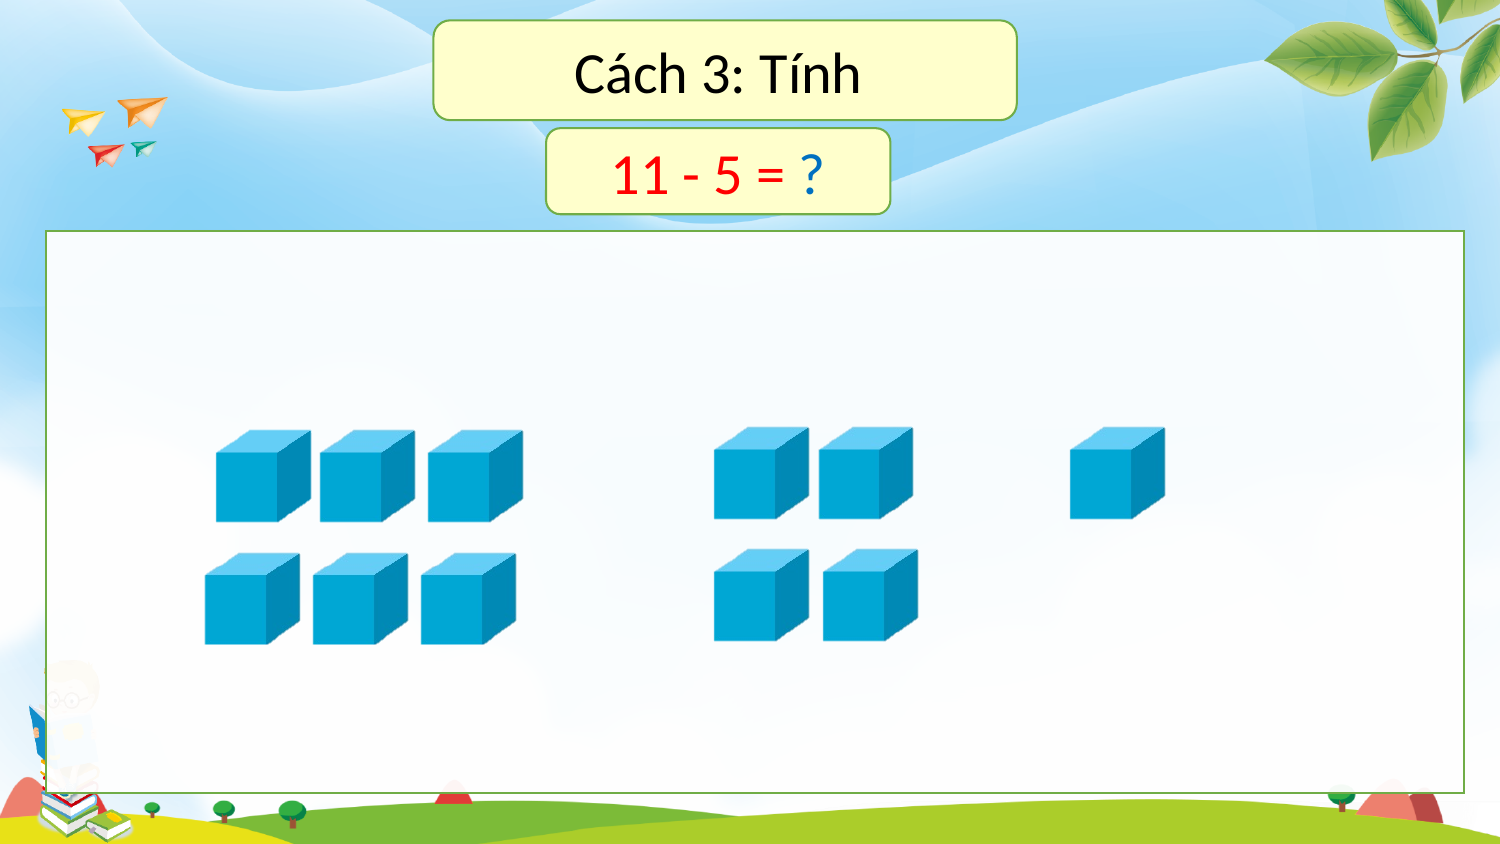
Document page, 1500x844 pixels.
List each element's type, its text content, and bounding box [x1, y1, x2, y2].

text_box 11 - 5 = ? [545, 127, 892, 216]
text_box [45, 230, 1465, 794]
text_box [161, 168, 640, 380]
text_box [204, 428, 524, 646]
text_box Cách 3: Tính [432, 19, 1018, 122]
picture [0, 0, 1500, 844]
